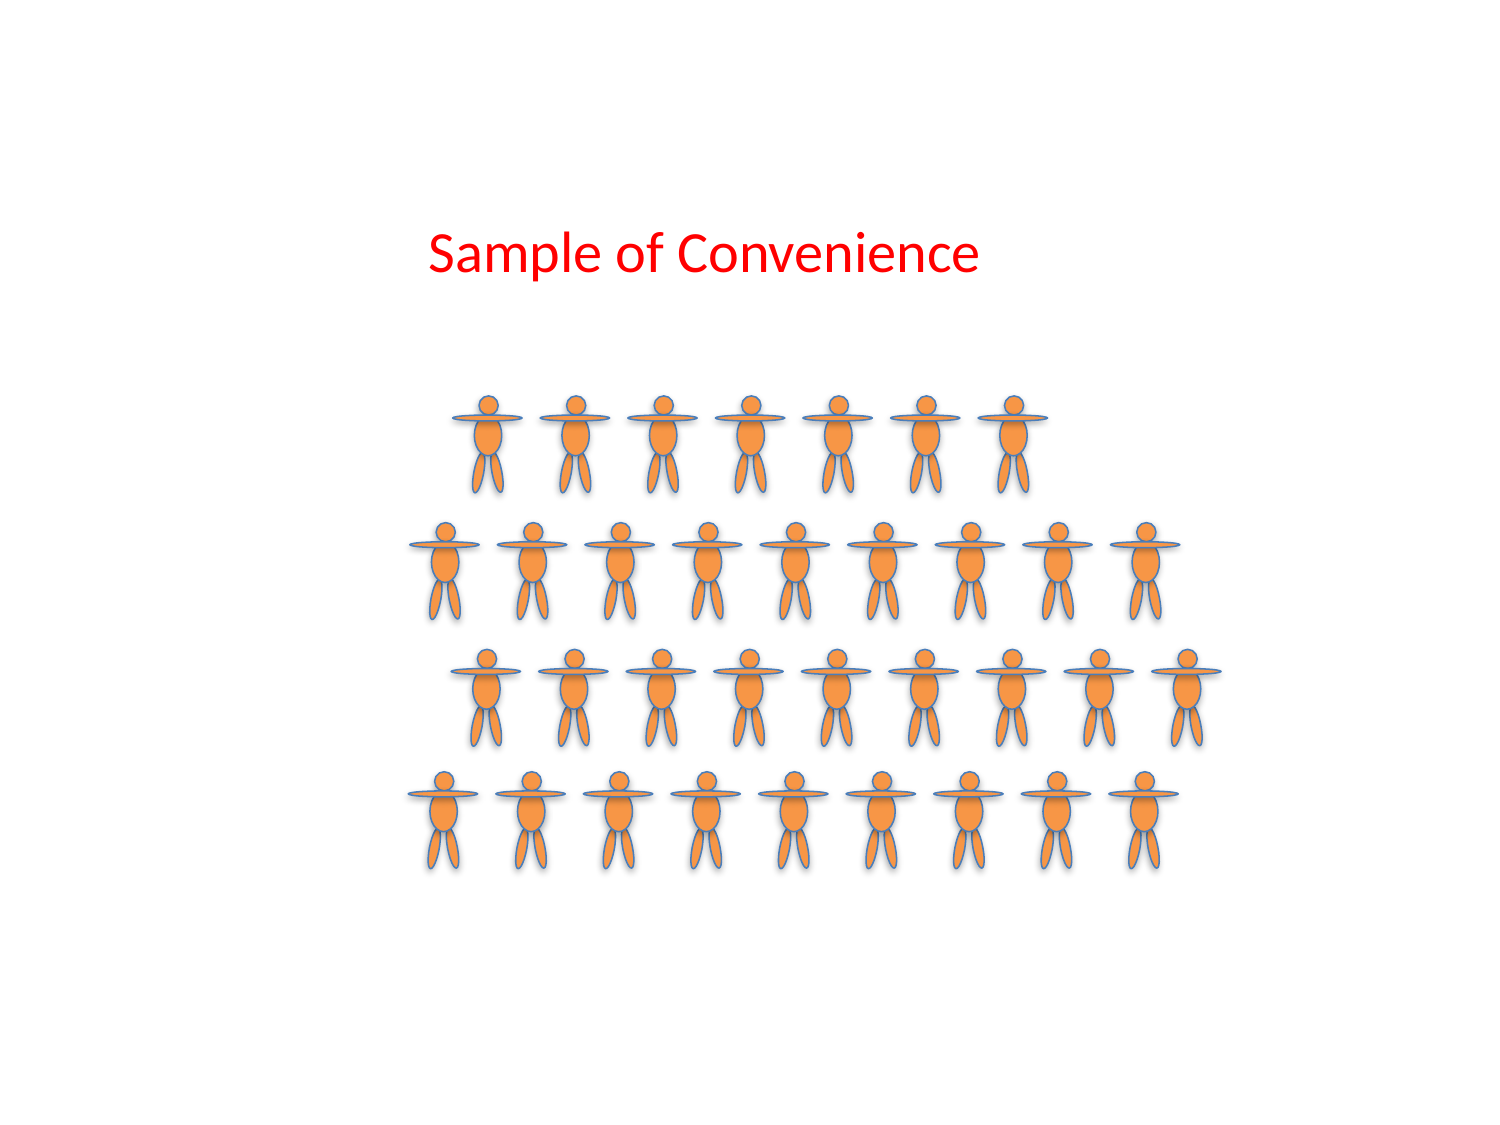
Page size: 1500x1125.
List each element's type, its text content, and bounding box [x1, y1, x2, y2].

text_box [758, 771, 829, 870]
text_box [1063, 649, 1134, 747]
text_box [450, 649, 521, 747]
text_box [1110, 522, 1181, 621]
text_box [934, 522, 1005, 621]
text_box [409, 522, 480, 621]
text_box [672, 522, 743, 621]
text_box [759, 522, 830, 621]
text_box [933, 771, 1004, 870]
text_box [497, 522, 567, 621]
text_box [801, 649, 871, 747]
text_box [627, 395, 698, 494]
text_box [625, 649, 696, 747]
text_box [802, 395, 873, 494]
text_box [845, 771, 916, 870]
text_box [847, 522, 918, 621]
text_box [452, 395, 523, 494]
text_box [1022, 522, 1093, 621]
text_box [713, 649, 784, 747]
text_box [976, 649, 1047, 747]
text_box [715, 395, 785, 494]
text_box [1151, 649, 1222, 747]
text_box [1108, 771, 1179, 870]
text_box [670, 771, 741, 870]
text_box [539, 395, 610, 494]
text_box Sample of Convenience [282, 206, 1127, 292]
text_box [1021, 771, 1091, 870]
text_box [538, 649, 609, 747]
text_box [407, 771, 478, 870]
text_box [495, 771, 566, 870]
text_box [890, 395, 961, 494]
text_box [888, 649, 959, 747]
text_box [584, 522, 655, 621]
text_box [977, 395, 1048, 494]
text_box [583, 771, 654, 870]
